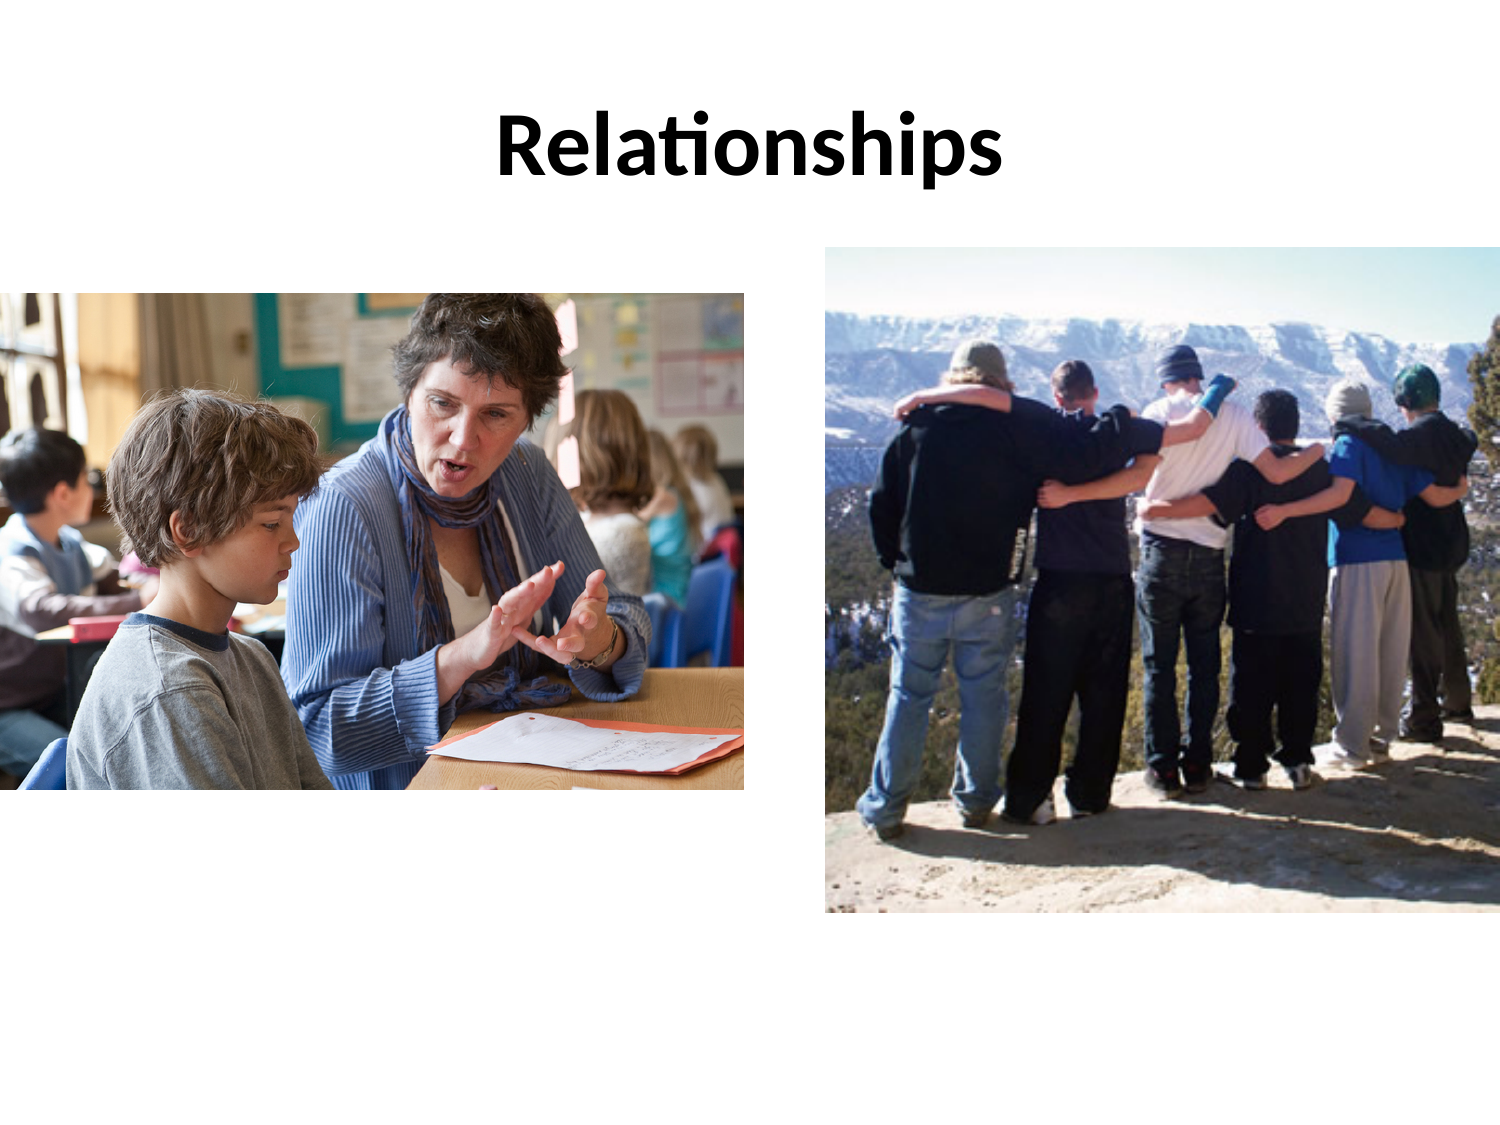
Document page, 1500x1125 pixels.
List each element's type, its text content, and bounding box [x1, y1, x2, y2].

title Relationships [75, 45, 1425, 233]
picture [824, 247, 1500, 913]
picture [0, 293, 744, 790]
